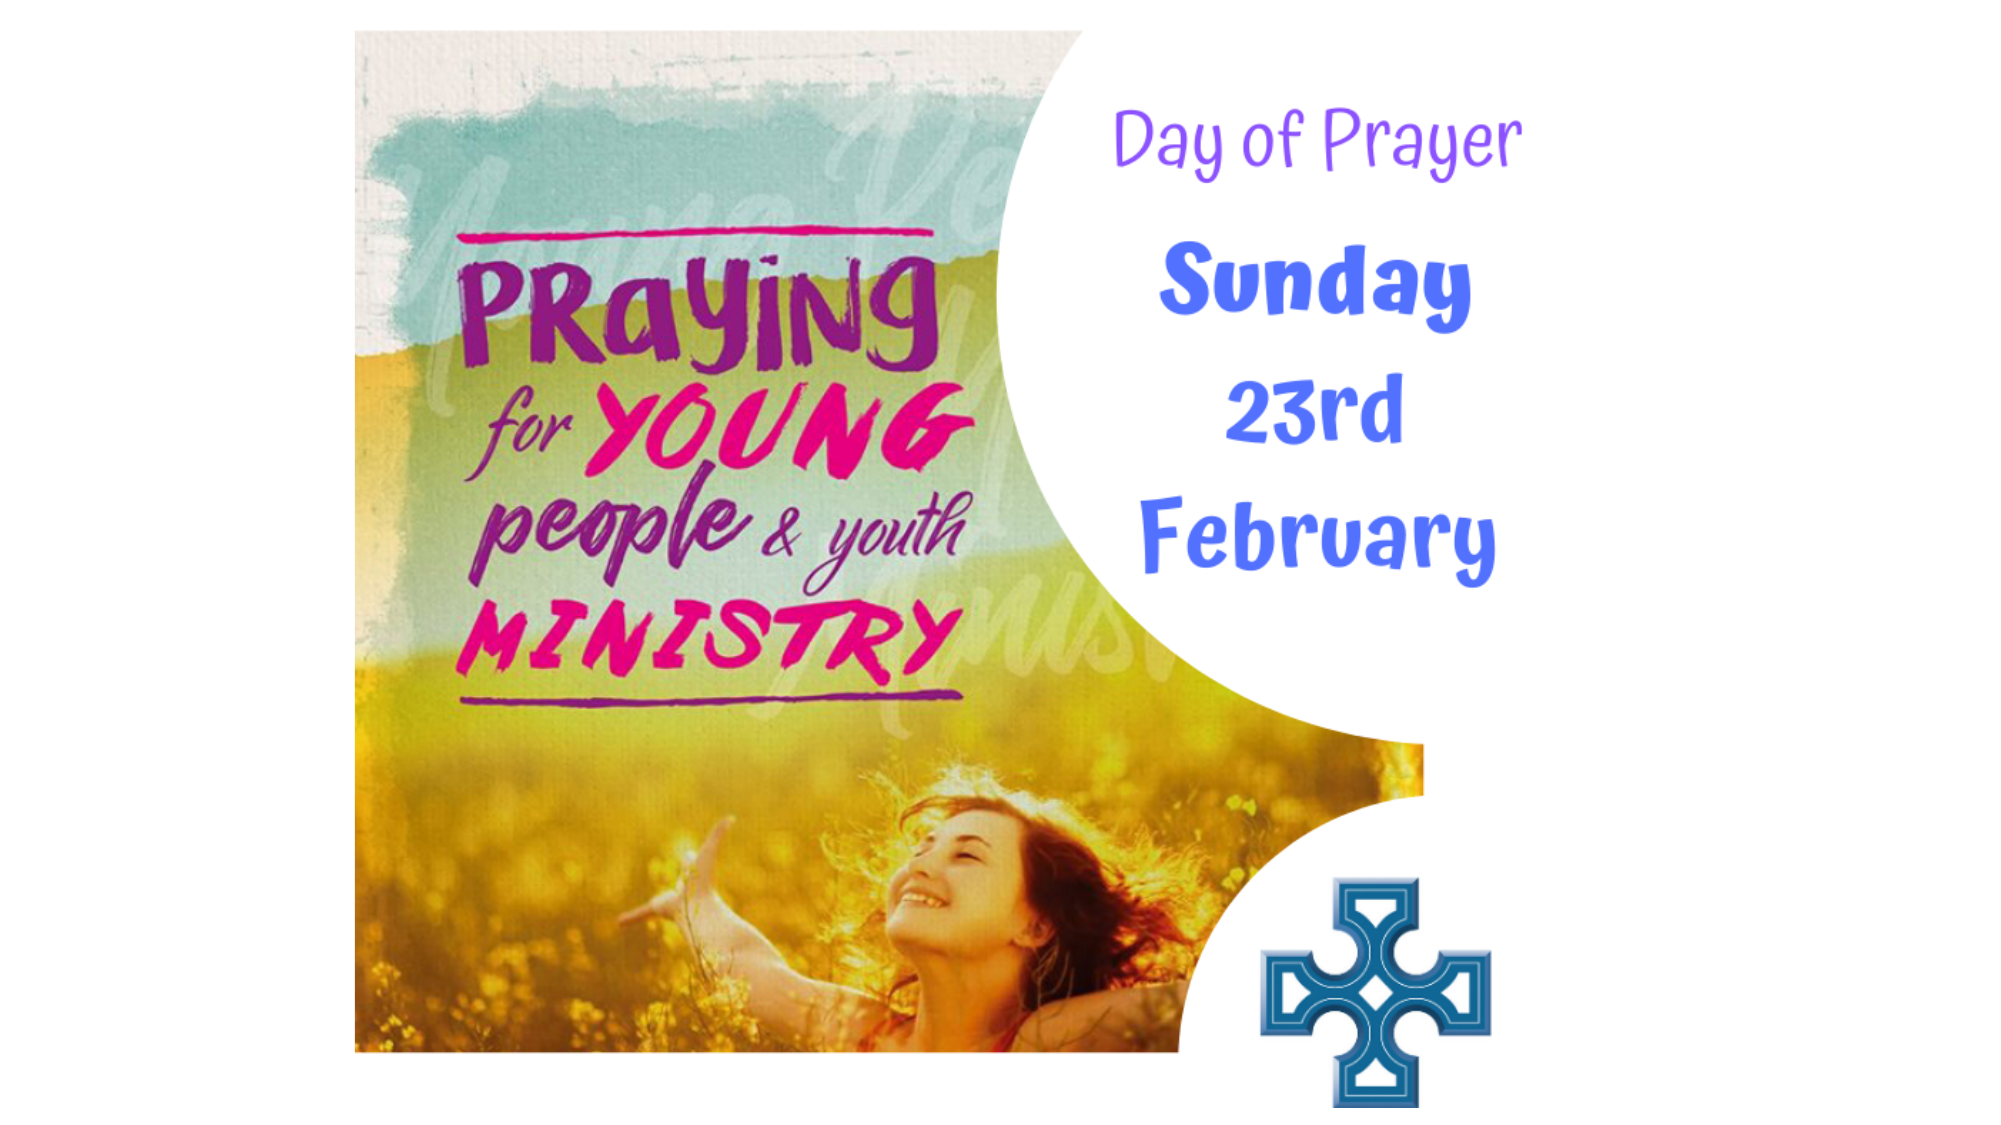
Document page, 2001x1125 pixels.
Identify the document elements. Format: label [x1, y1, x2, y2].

picture [354, 29, 1574, 1109]
